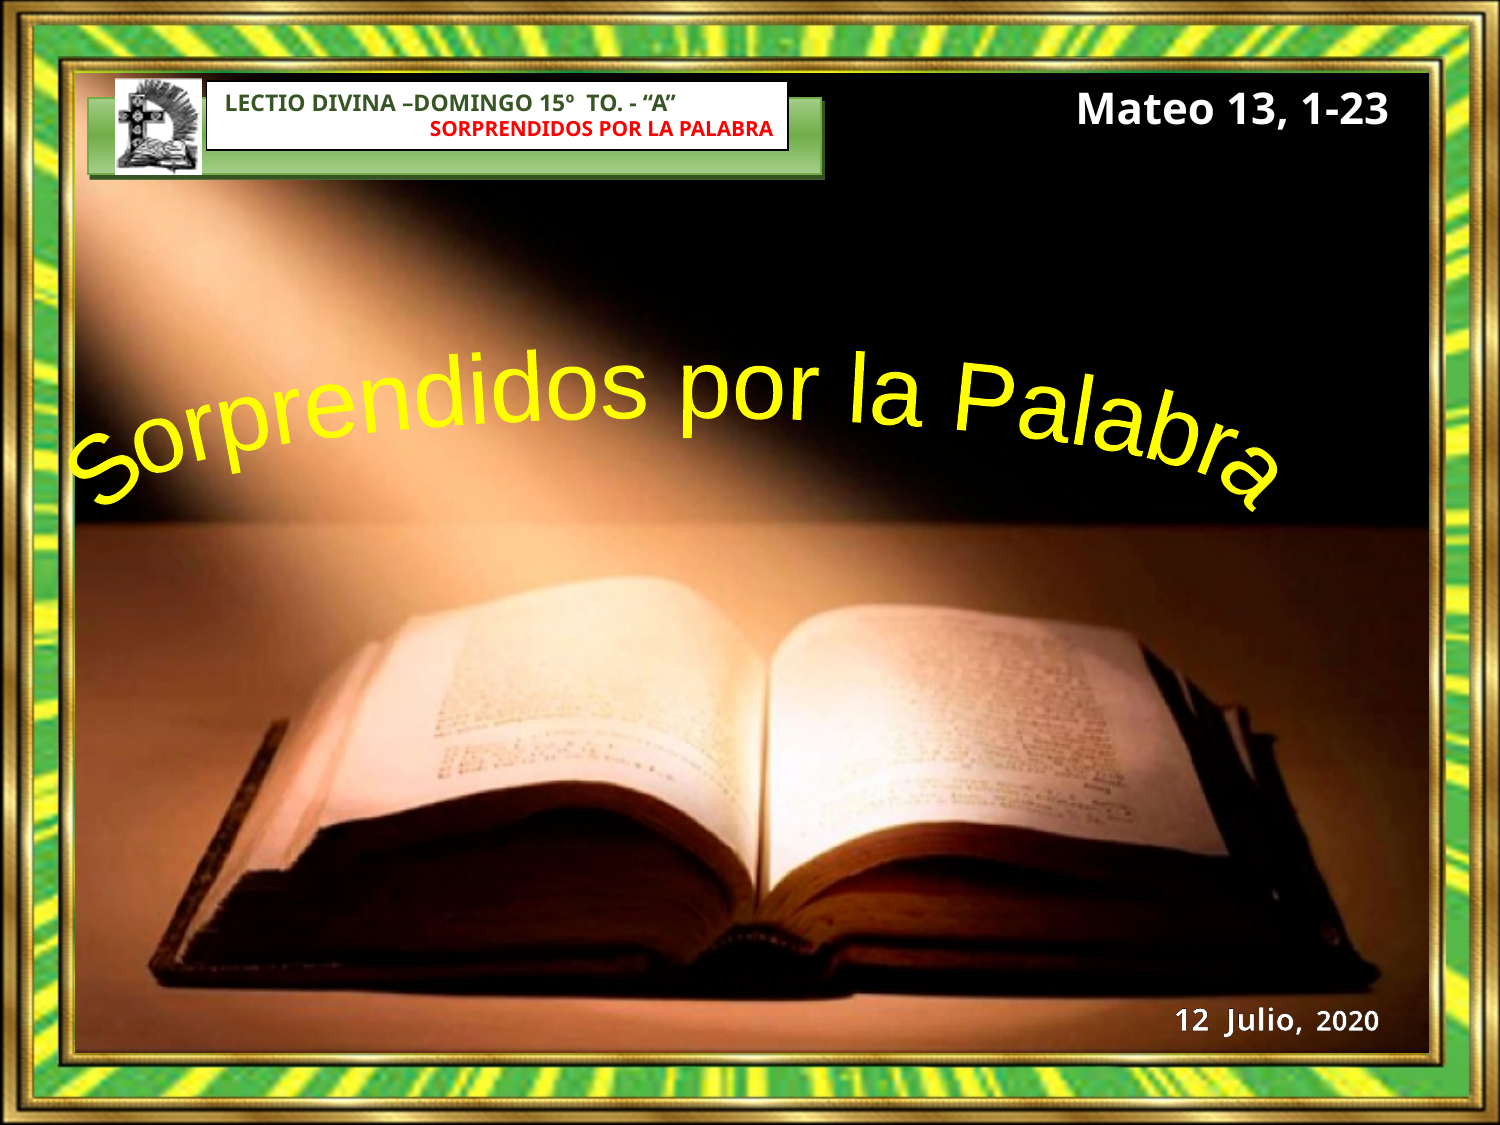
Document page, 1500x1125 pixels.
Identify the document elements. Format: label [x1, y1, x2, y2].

picture [0, 0, 1500, 1125]
text_box [88, 78, 822, 175]
